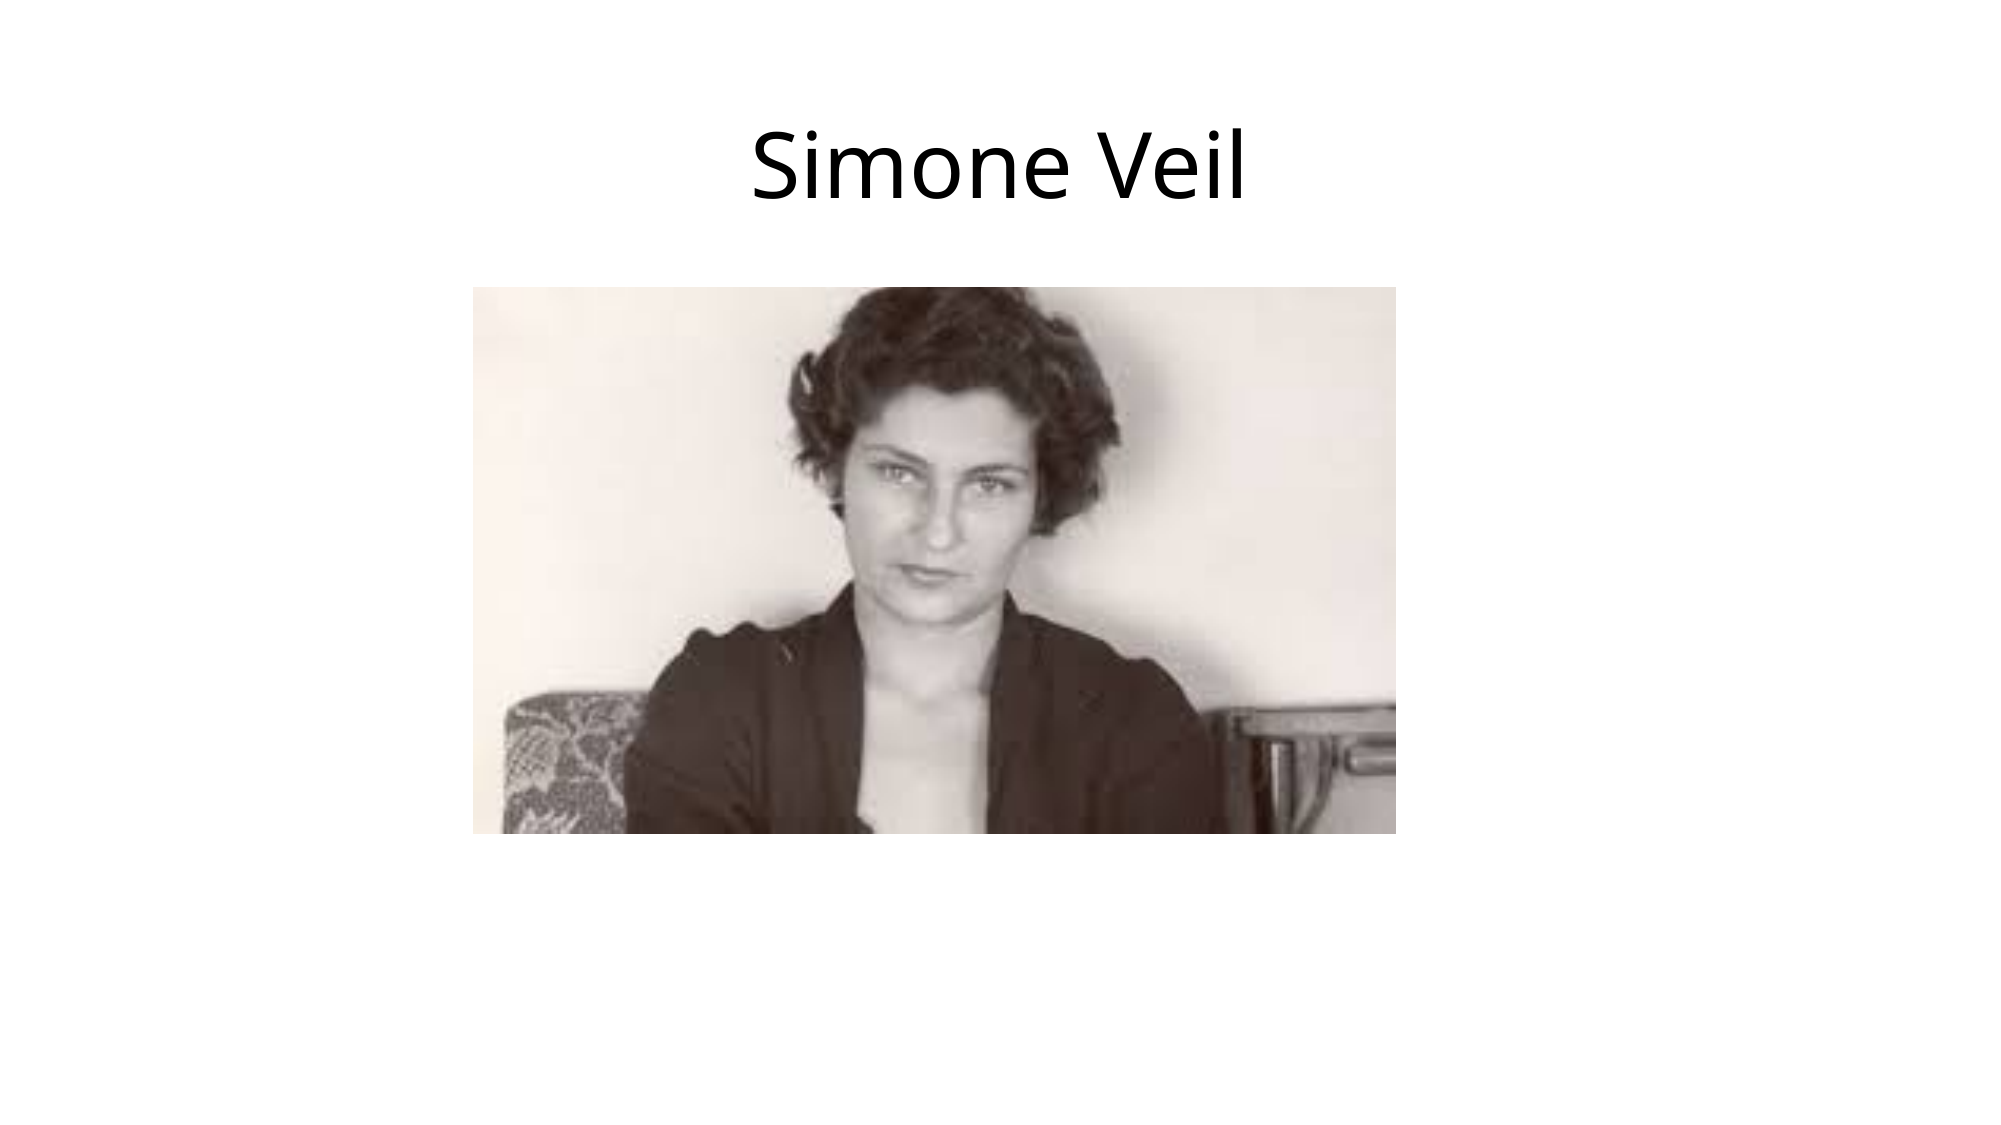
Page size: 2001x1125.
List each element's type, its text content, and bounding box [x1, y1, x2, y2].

title Simone Veil [137, 59, 1863, 278]
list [473, 287, 1396, 834]
